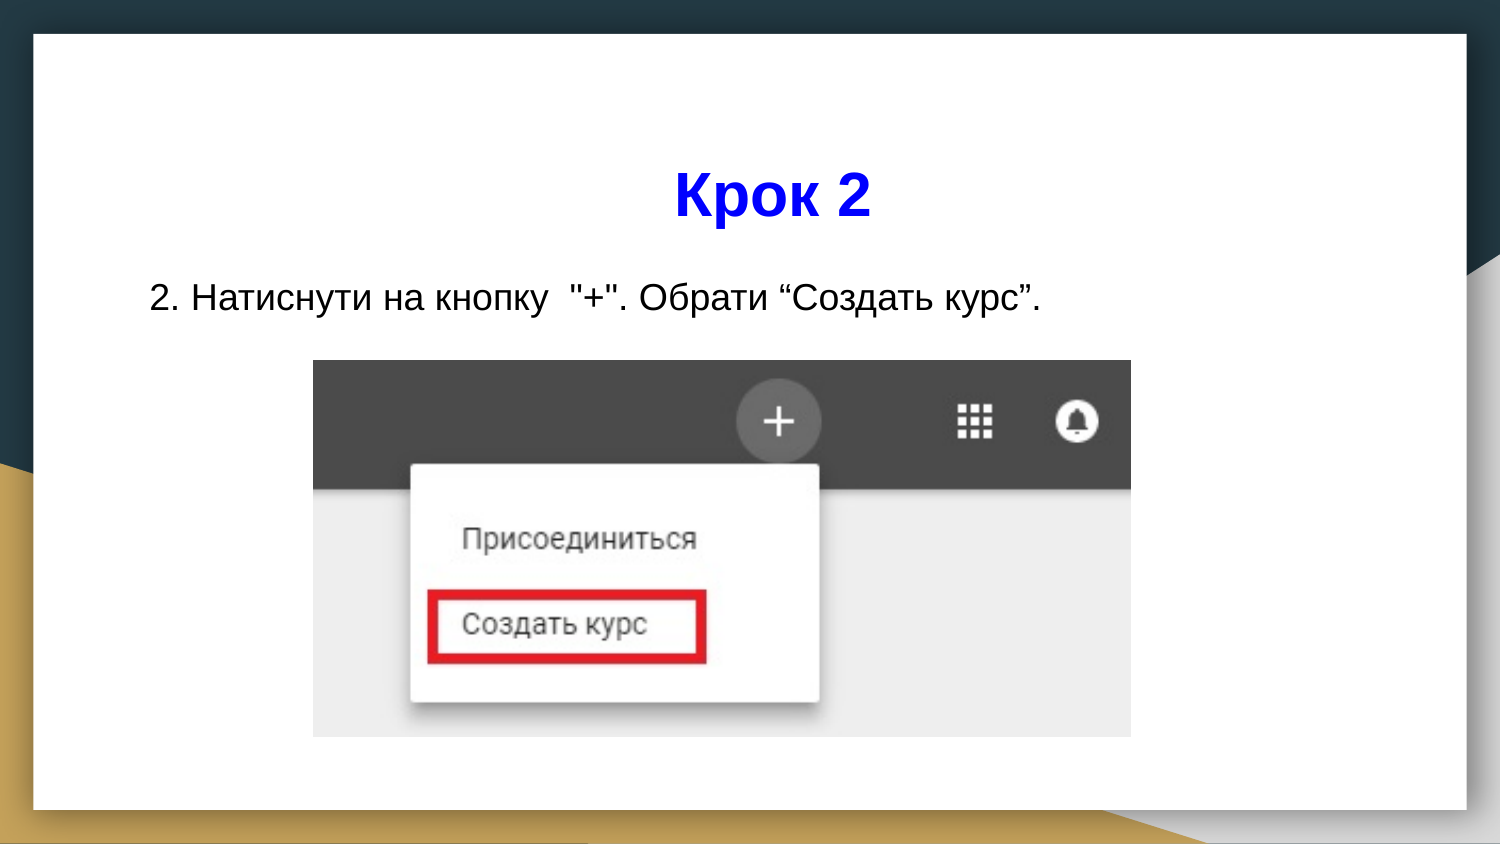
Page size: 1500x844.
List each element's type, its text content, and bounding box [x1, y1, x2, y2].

picture [312, 359, 1131, 737]
list 2. Натиснути на кнопку "+". Обрати “Создать курс”. [134, 251, 1310, 336]
title Крок 2 [134, 138, 1366, 296]
